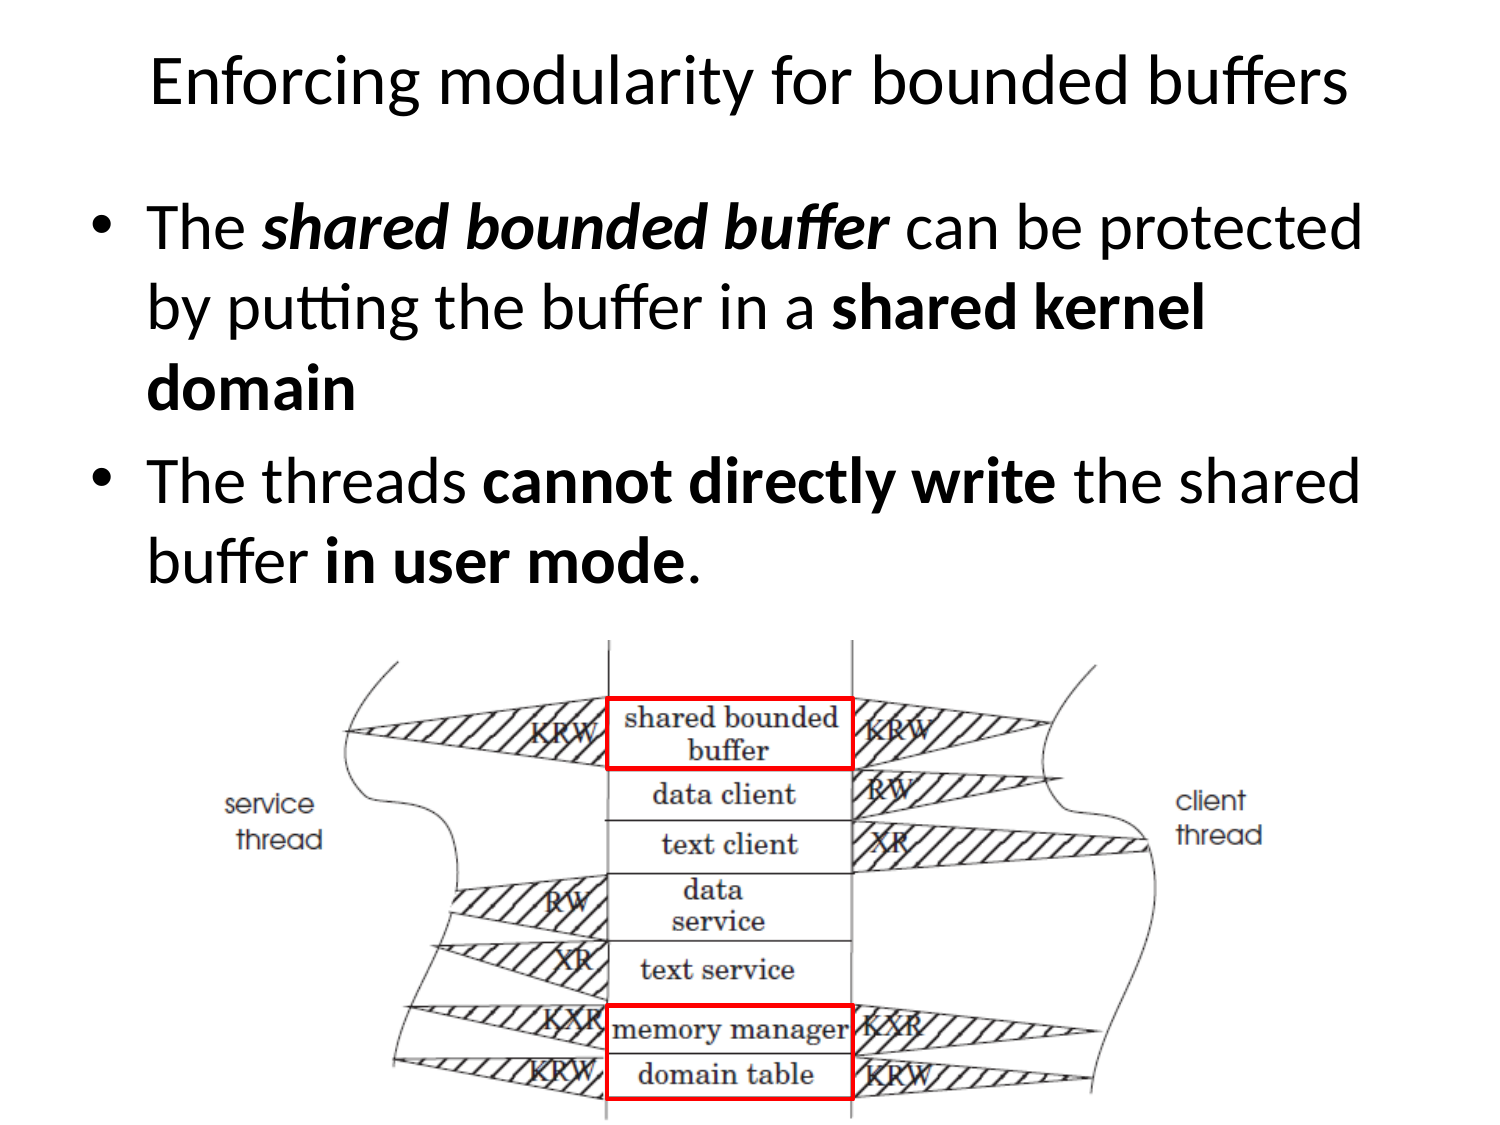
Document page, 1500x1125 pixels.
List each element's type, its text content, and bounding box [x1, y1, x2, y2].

list The shared bounded buffer can be protected by putting the buffer in a shared kernel domain The threads cannot directly write the shared buffer in user mode. [75, 175, 1425, 727]
title Enforcing modularity for bounded buffers [0, 0, 1500, 153]
picture [222, 640, 1269, 1125]
